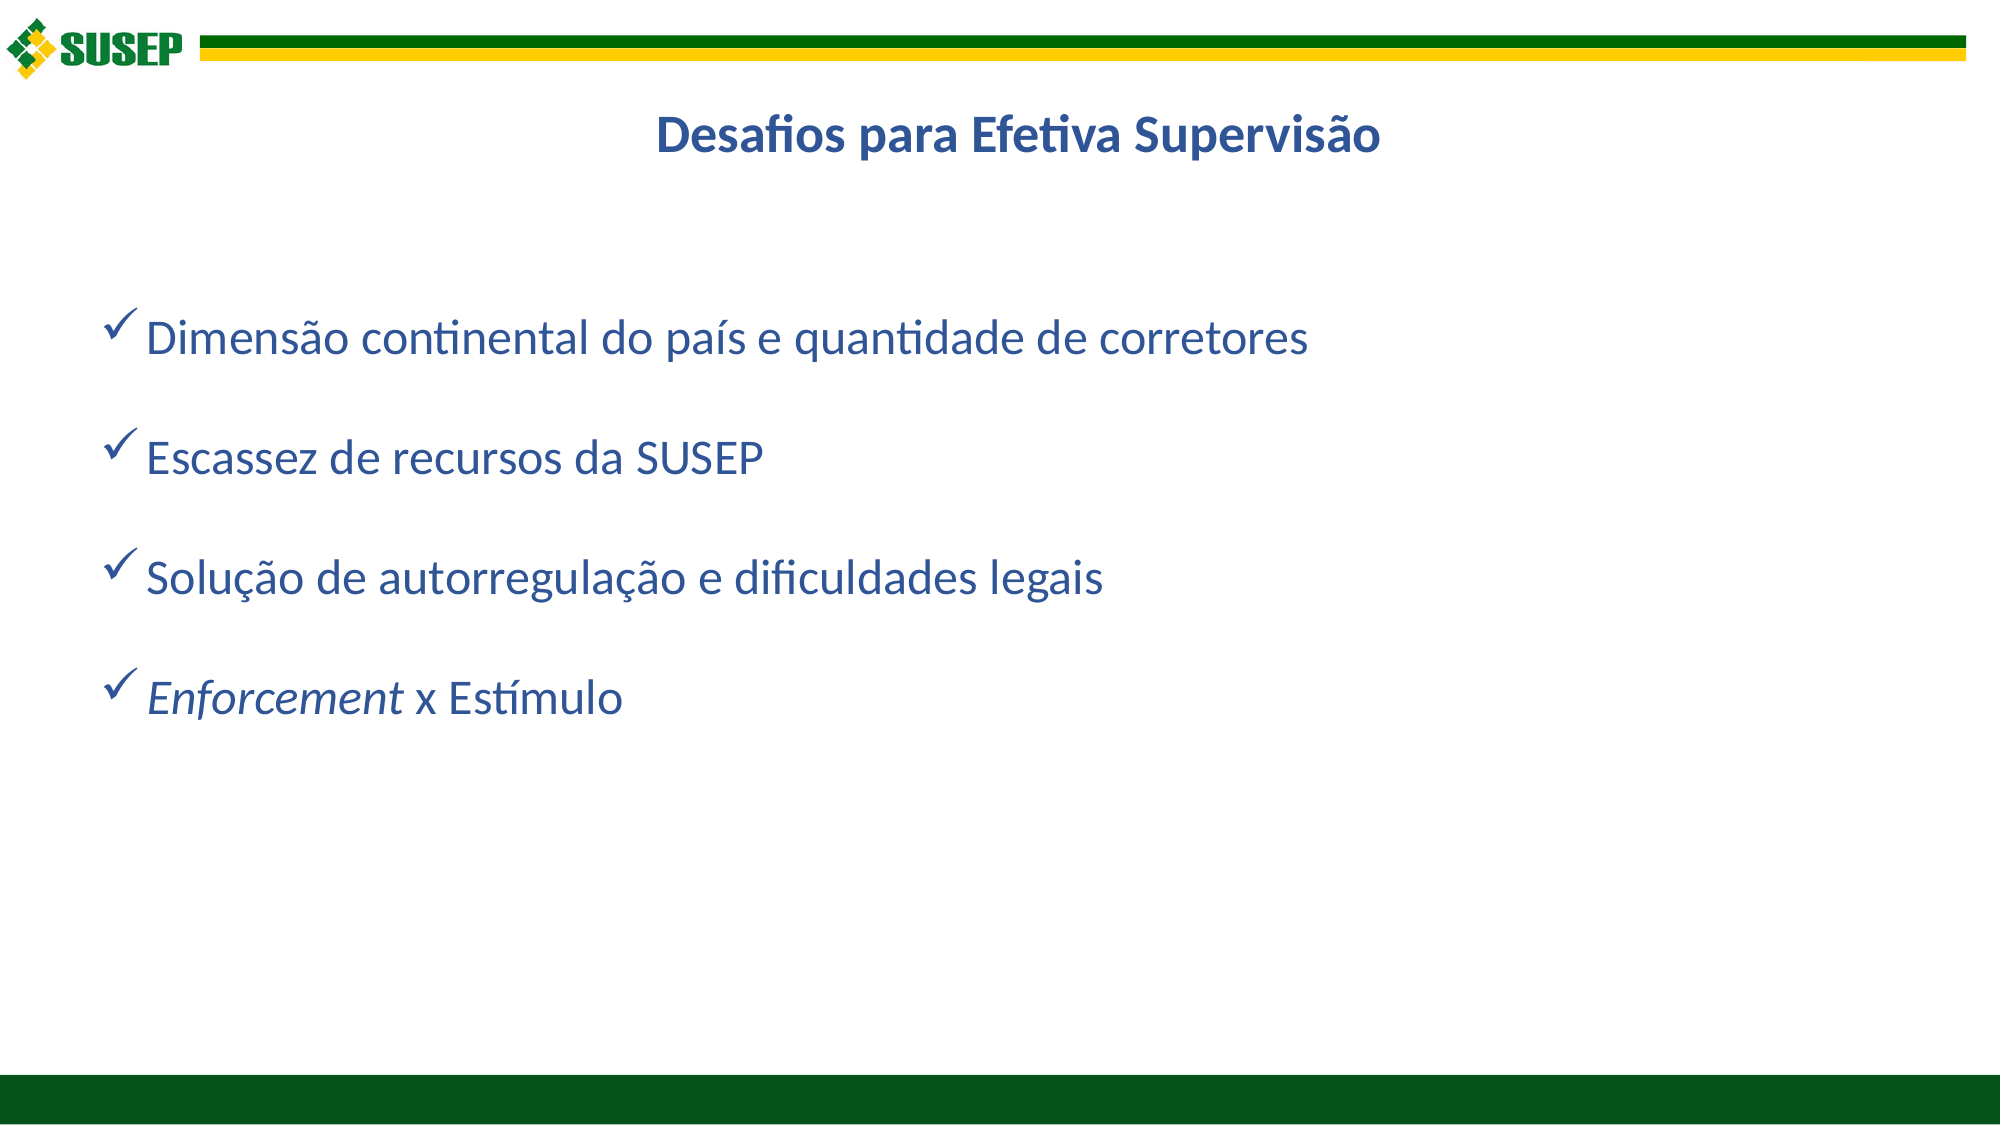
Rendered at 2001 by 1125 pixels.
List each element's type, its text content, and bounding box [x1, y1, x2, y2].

text_box Desafios para Efetiva Supervisão [641, 90, 1398, 171]
text_box Dimensão continental do país e quantidade de corretores Escassez de recursos da SUSEP Solução de autorregulação e dificuldades legais Enforcement x Estímulo [85, 236, 1915, 732]
picture [6, 18, 182, 80]
